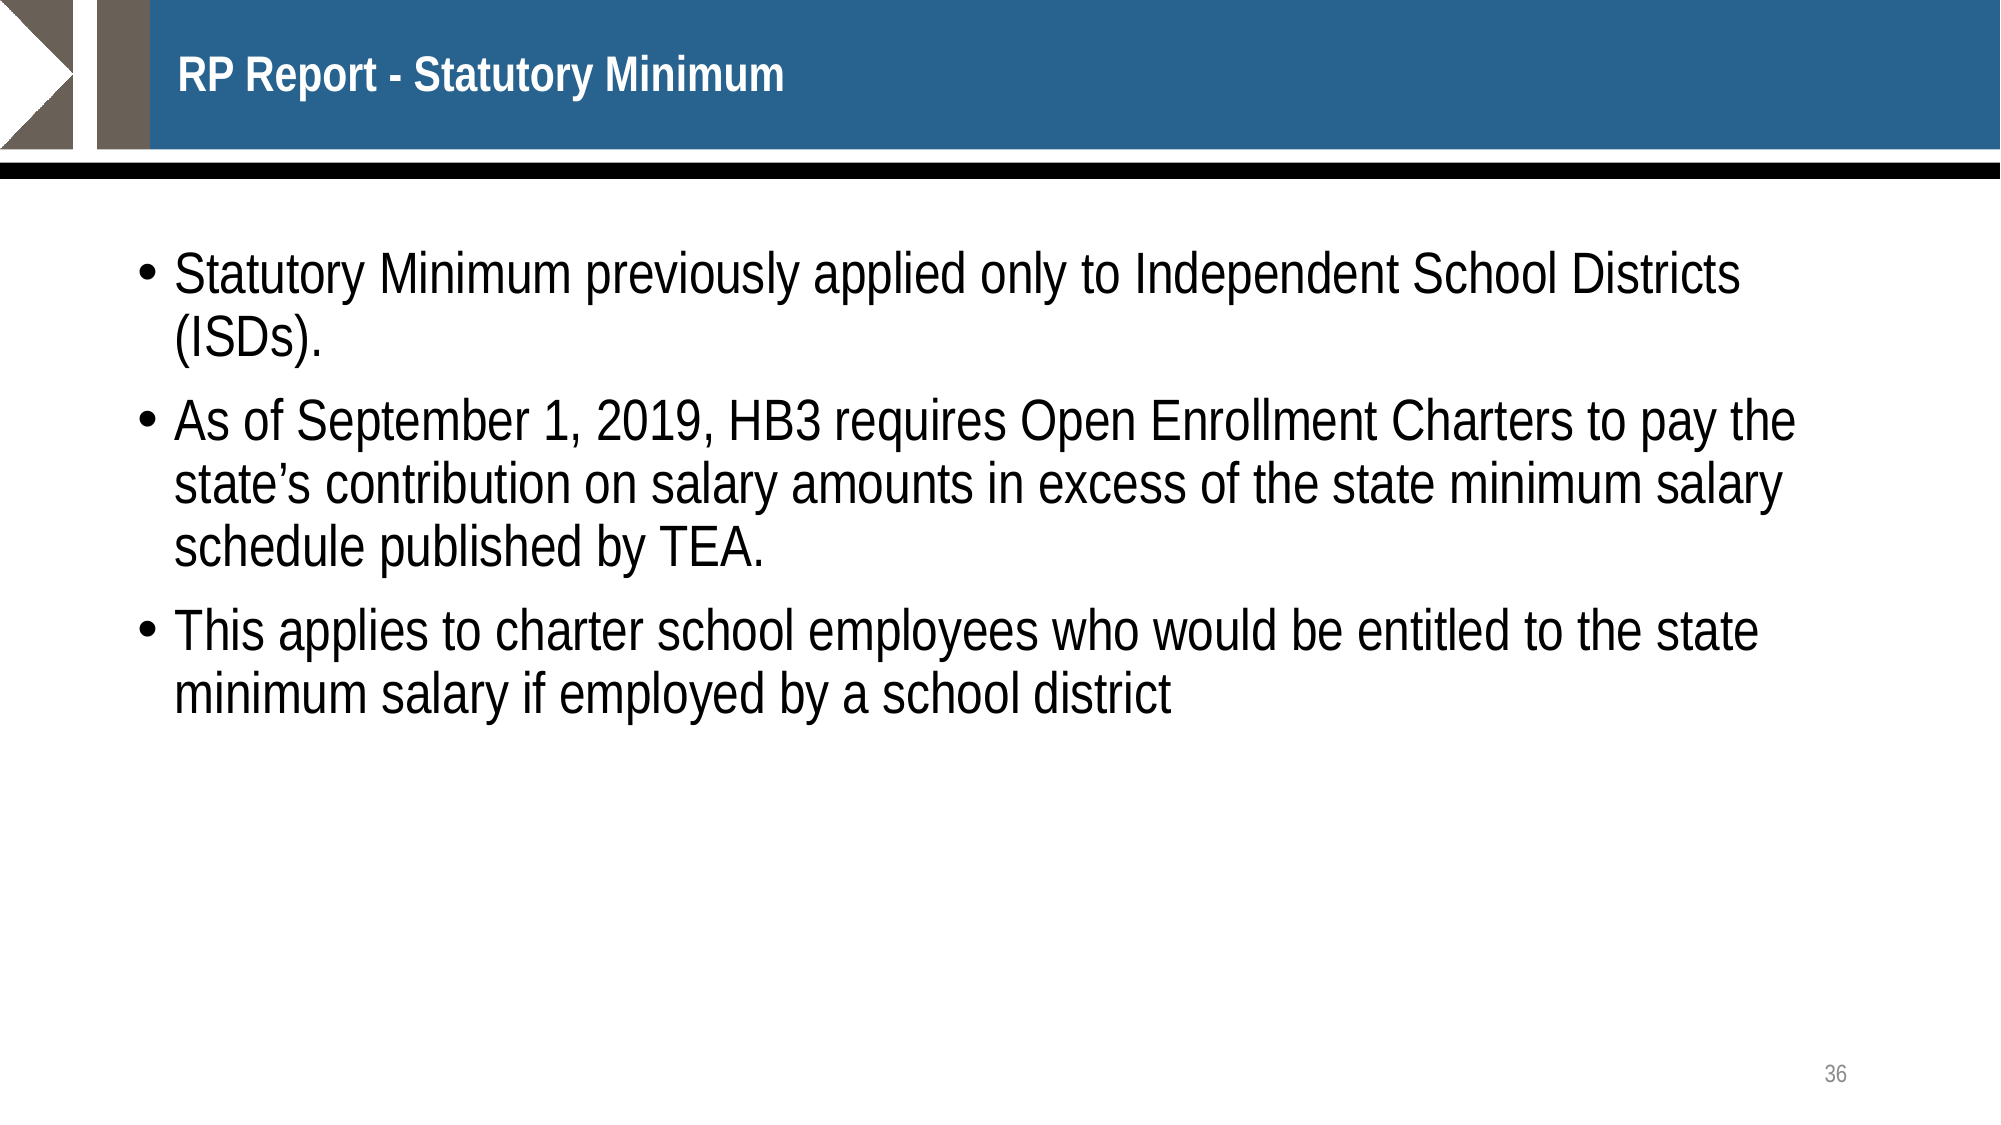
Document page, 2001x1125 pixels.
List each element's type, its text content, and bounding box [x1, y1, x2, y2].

slide_number 36 [1412, 1042, 1863, 1103]
title RP Report - Statutory Minimum [177, 48, 1863, 134]
list Statutory Minimum previously applied only to Independent School Districts (ISDs). As of September 1, 2019, HB3 requires Open Enrollment Charters to pay the state’s contribution on salary amounts in excess of the state minimum salary schedule published by TEA. This applies to charter school employees who would be entitled to the state minimum salary if employed by a school district [137, 243, 1863, 1014]
picture [0, 0, 98, 153]
